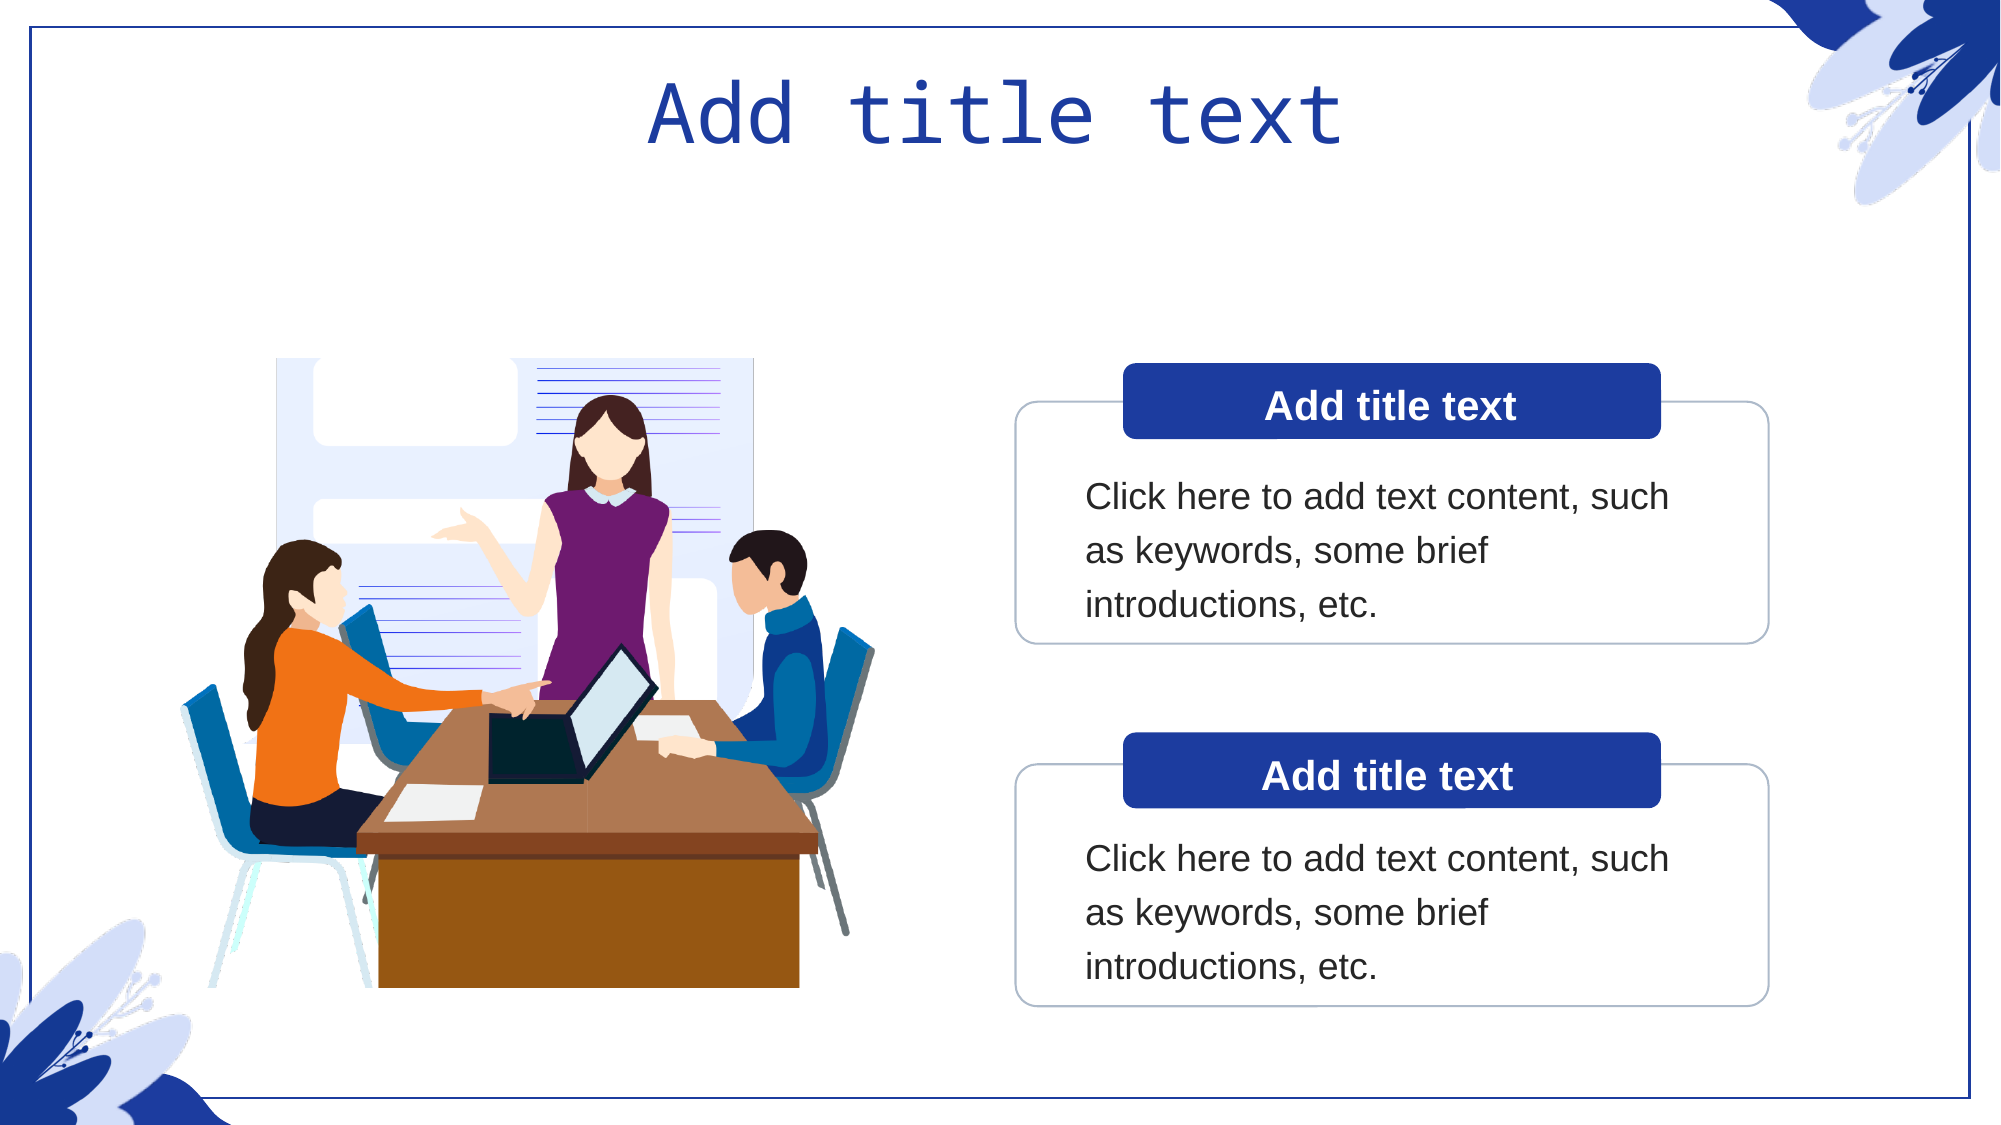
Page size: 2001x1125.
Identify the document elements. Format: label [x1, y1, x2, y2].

picture [0, 358, 997, 1125]
picture [1776, 0, 2001, 266]
text_box [1015, 363, 1769, 1007]
